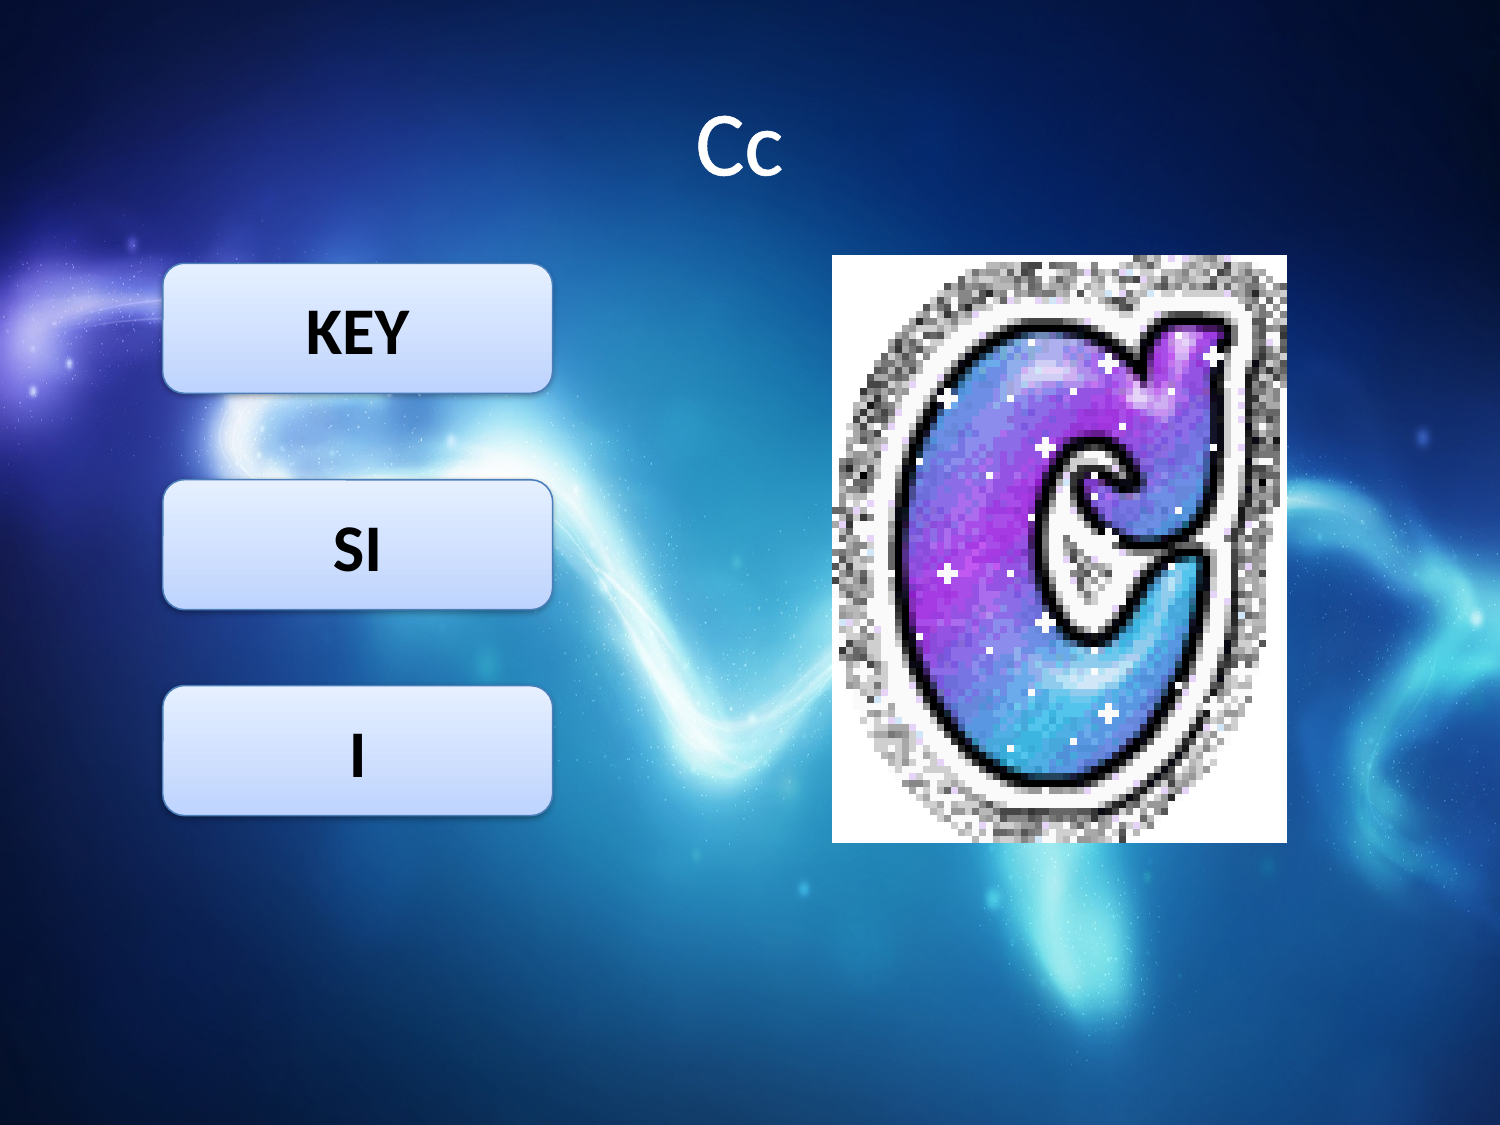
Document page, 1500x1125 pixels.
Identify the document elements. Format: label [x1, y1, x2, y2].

picture [0, 0, 1500, 1125]
list [832, 255, 1287, 843]
